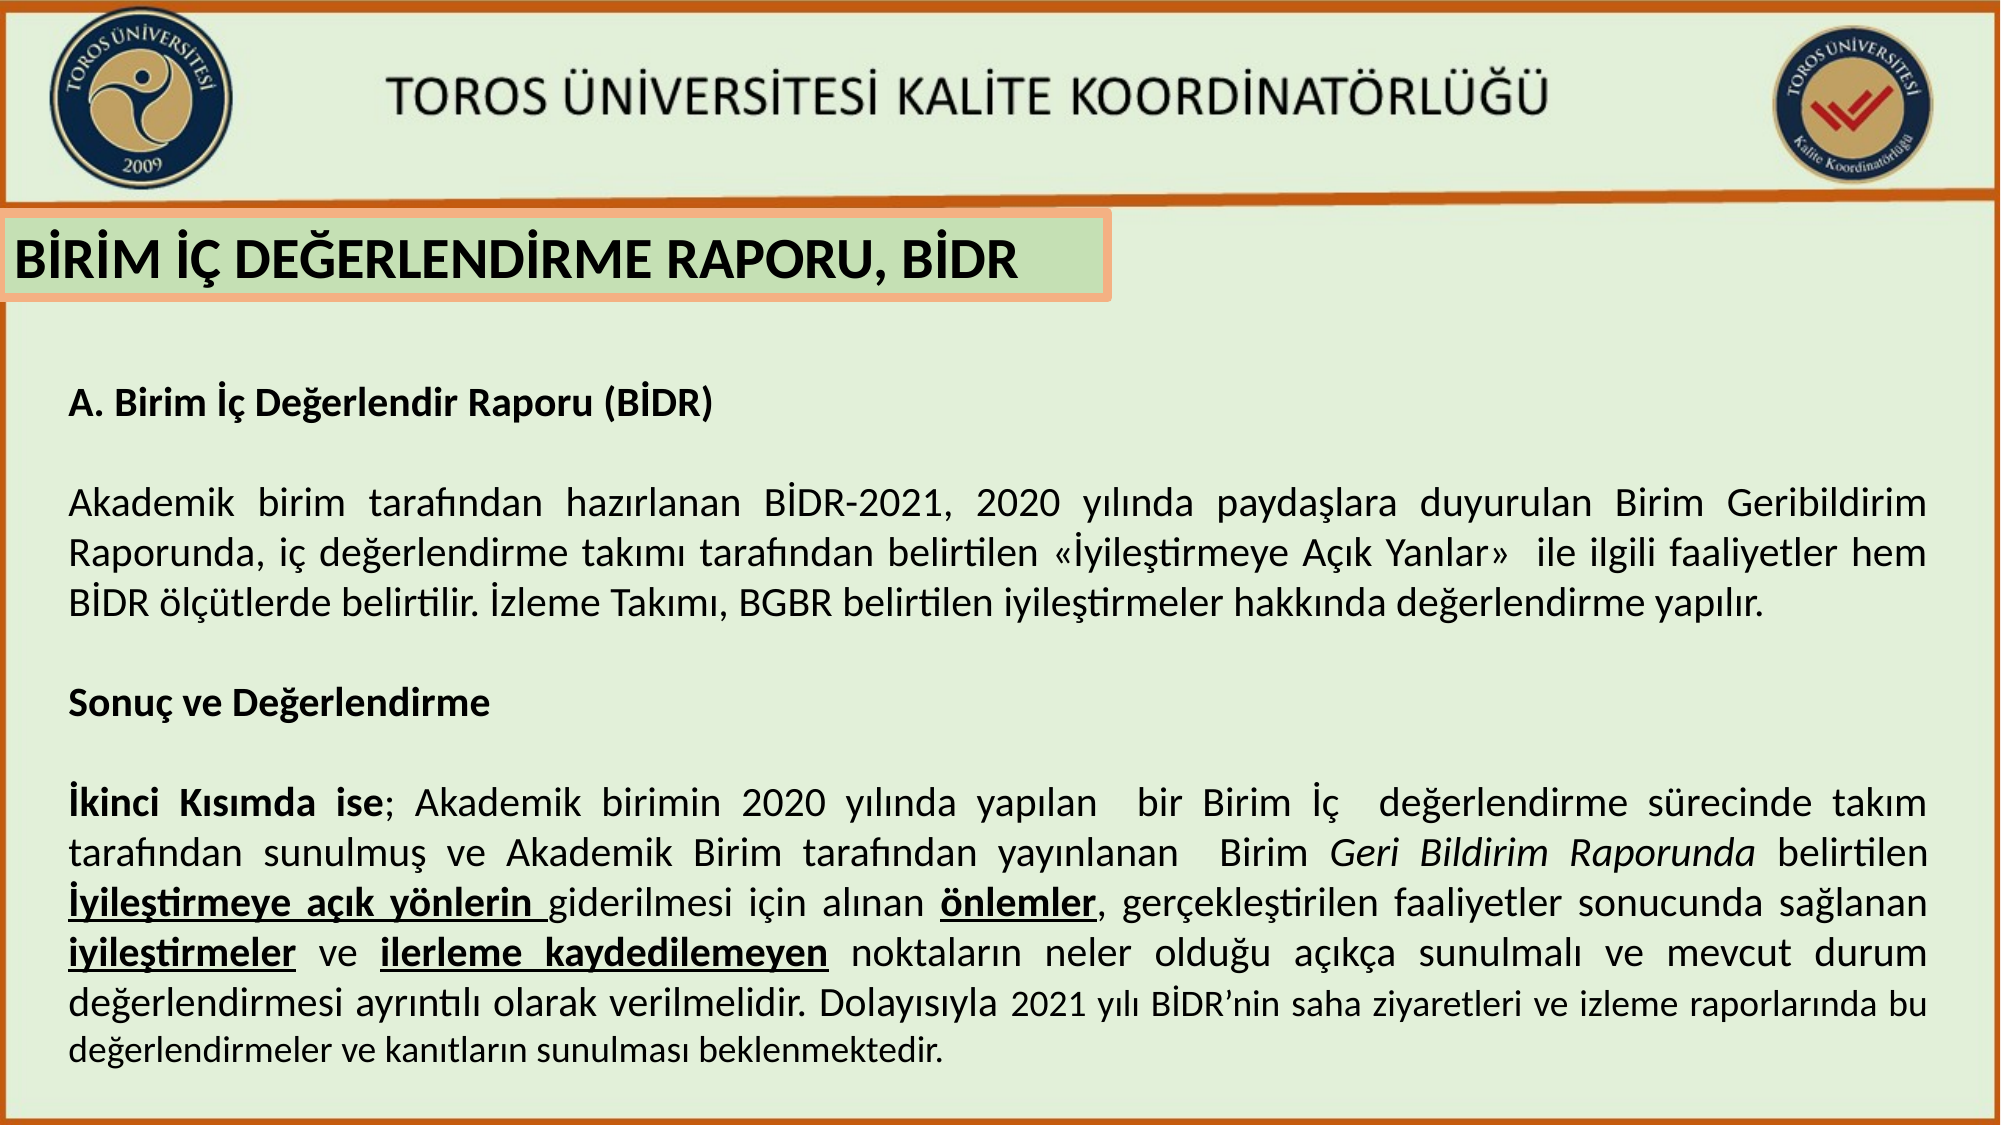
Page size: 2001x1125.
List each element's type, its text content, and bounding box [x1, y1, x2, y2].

text_box BİRİM İÇ DEĞERLENDİRME RAPORU, BİDR [0, 213, 1108, 298]
text_box A. Birim İç Değerlendir Raporu (BİDR) Akademik birim tarafından hazırlanan BİDR-2021, 2020 yılında paydaşlara duyurulan Birim Geribildirim Raporunda, iç değerlendirme takımı tarafından belirtilen «İyileştirmeye Açık Yanlar» ile ilgili faaliyetler hem BİDR ölçütlerde belirtilir. İzleme Takımı, BGBR belirtilen iyileştirmeler hakkında değerlendirme yapılır. Sonuç ve Değerlendirme İkinci Kısımda ise; Akademik birimin 2020 yılında yapılan bir Birim İç değerlendirme sürecinde takım tarafından sunulmuş ve Akademik Birim tarafından yayınlanan Birim Geri Bildirim Raporunda belirtilen İyileştirmeye açık yönlerin giderilmesi için alınan önlemler, gerçekleştirilen faaliyetler sonucunda sağlanan iyileştirmeler ve ilerleme kaydedilemeyen noktaların neler olduğu açıkça sunulmalı ve mevcut durum değerlendirmesi ayrıntılı olarak verilmelidir. Dolayısıyla 2021 yılı BİDR’nin saha ziyaretleri ve izleme raporlarında bu değerlendirmeler ve kanıtların sunulması beklenmektedir. [53, 367, 1944, 1078]
picture [0, 0, 2001, 1125]
